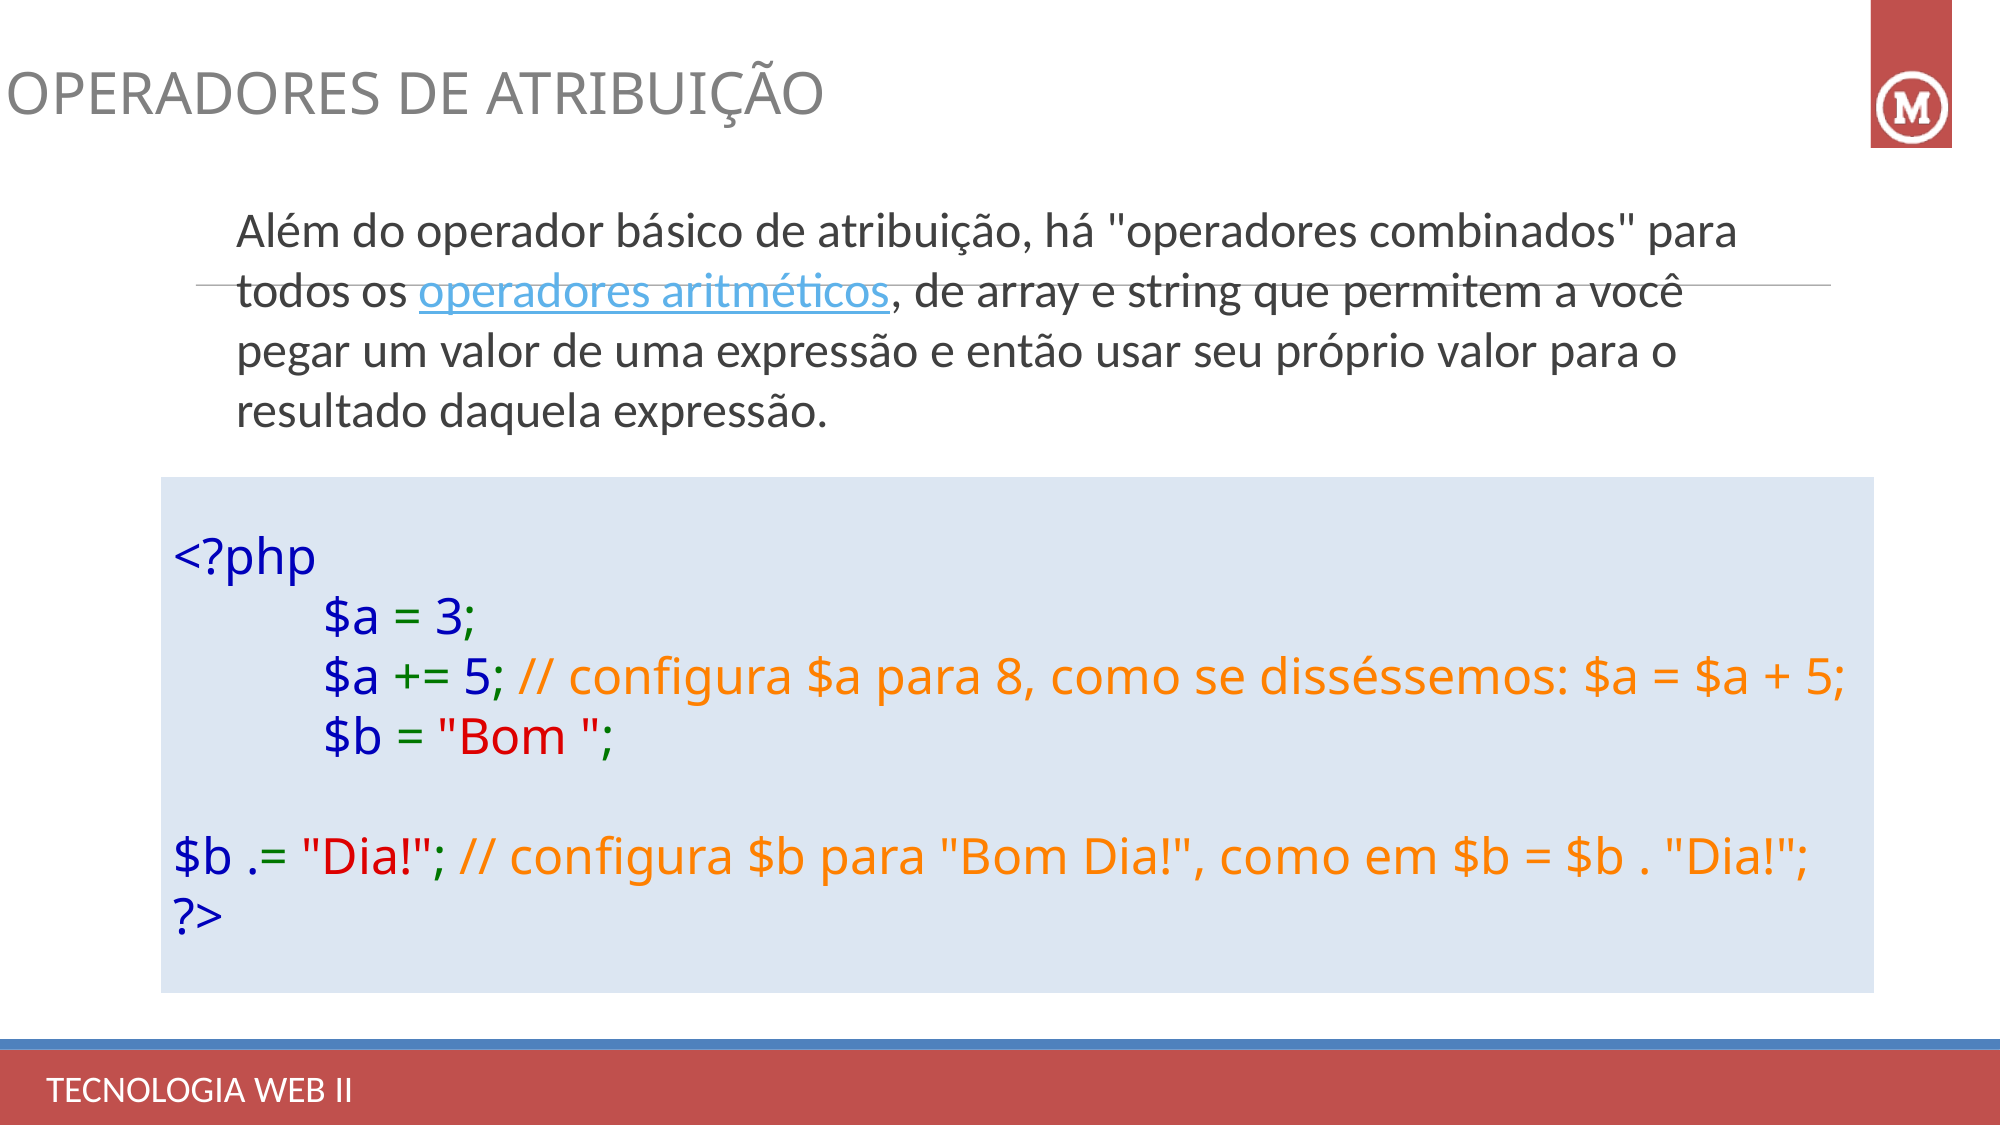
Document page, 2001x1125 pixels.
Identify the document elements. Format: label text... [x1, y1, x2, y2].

picture [1873, 69, 1952, 148]
text_box Além do operador básico de atribuição, há "operadores combinados" para todos os operadores aritméticos, de array e string que permitem a você pegar um valor de uma expressão e então usar seu próprio valor para o resultado daquela expressão. [200, 189, 1754, 472]
text_box <?php $a = 3; $a += 5; // configura $a para 8, como se disséssemos: $a = $a + 5; $b = "Bom "; $b .= "Dia!"; // configura $b para "Bom Dia!", como em $b = $b . "Dia!"; ?> [157, 472, 1879, 997]
text_box OPERADORES DE ATRIBUIÇÃO [0, 48, 893, 134]
